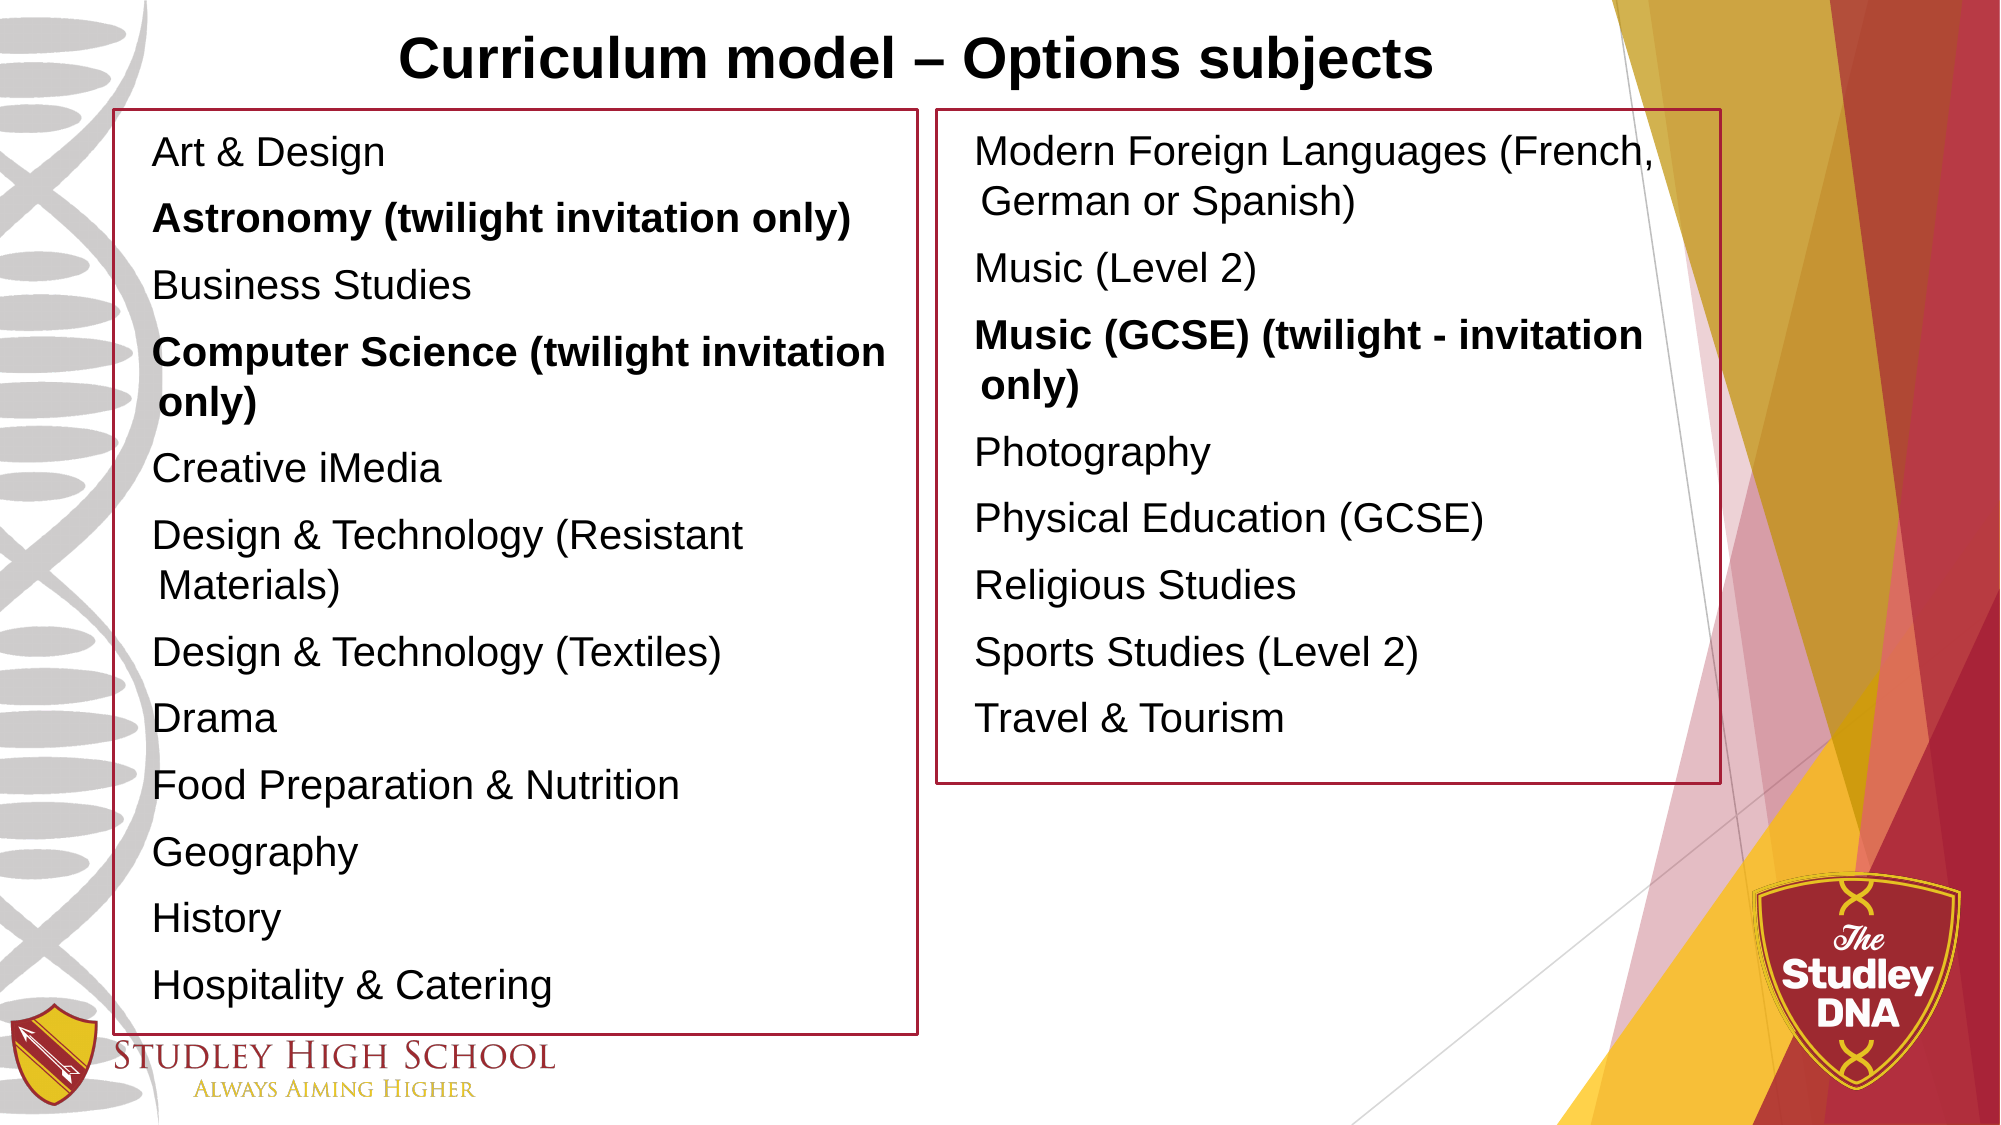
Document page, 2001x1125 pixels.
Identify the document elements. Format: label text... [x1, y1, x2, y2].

text_box Modern Foreign Languages (French, German or Spanish) Music (Level 2) Music (GCSE) (twilight - invitation only) Photography Physical Education (GCSE) Religious Studies Sports Studies (Level 2) Travel & Tourism [936, 109, 1721, 784]
picture [0, 0, 555, 1125]
picture [1741, 860, 1966, 1098]
text_box Curriculum model – Options subjects [219, 12, 1615, 138]
text_box Art & Design Astronomy (twilight invitation only) Business Studies Computer Science (twilight invitation only) Creative iMedia Design & Technology (Resistant Materials) Design & Technology (Textiles) Drama Food Preparation & Nutrition Geography History Hospitality & Catering [113, 109, 918, 1035]
